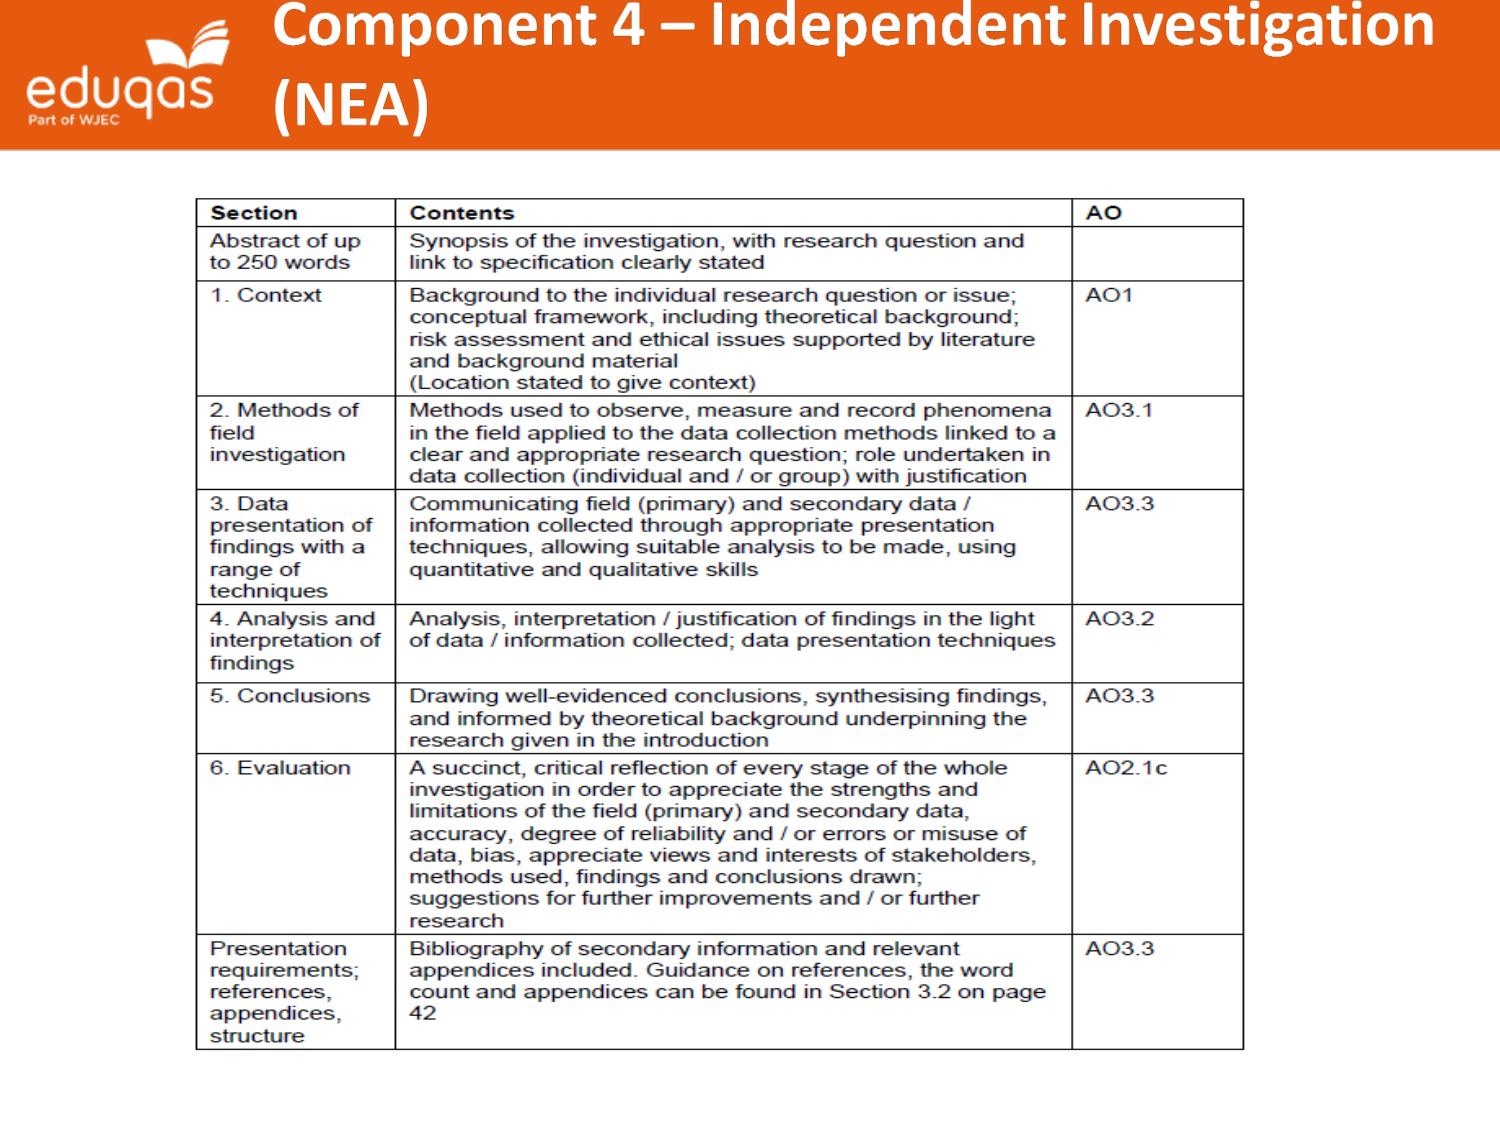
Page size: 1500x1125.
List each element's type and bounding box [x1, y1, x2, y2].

list [170, 182, 1270, 1070]
picture [0, 0, 1500, 215]
